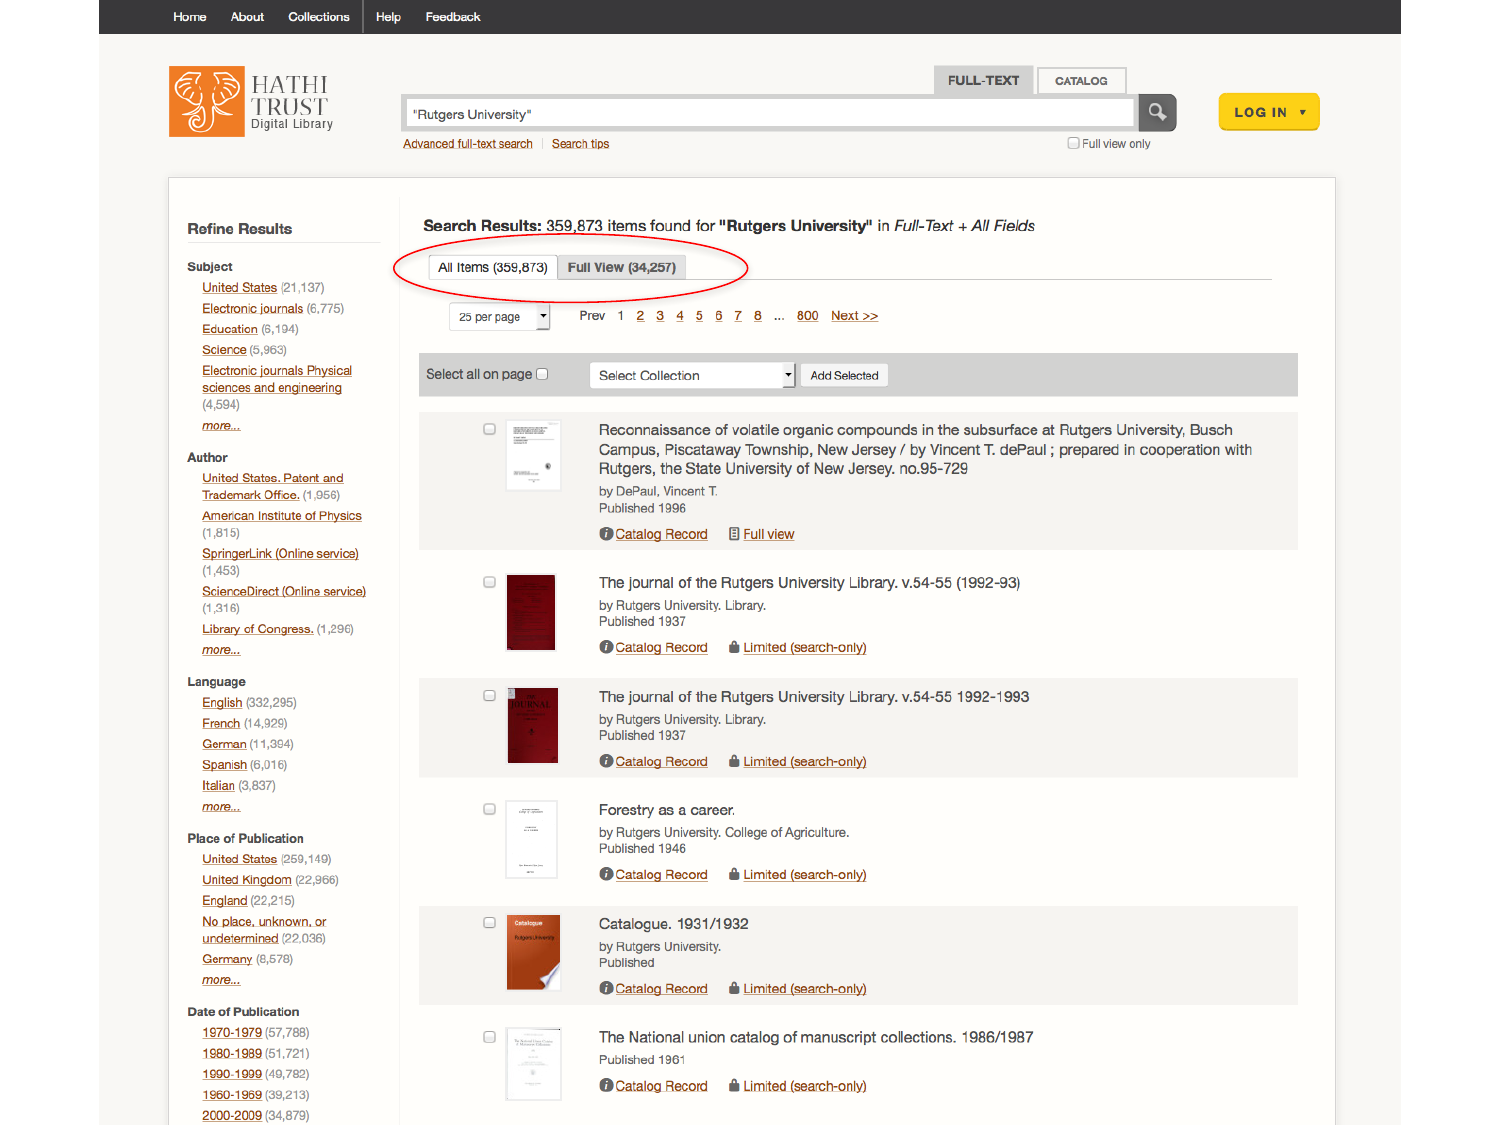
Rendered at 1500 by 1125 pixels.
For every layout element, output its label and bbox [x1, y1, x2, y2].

picture [99, 0, 1401, 1125]
